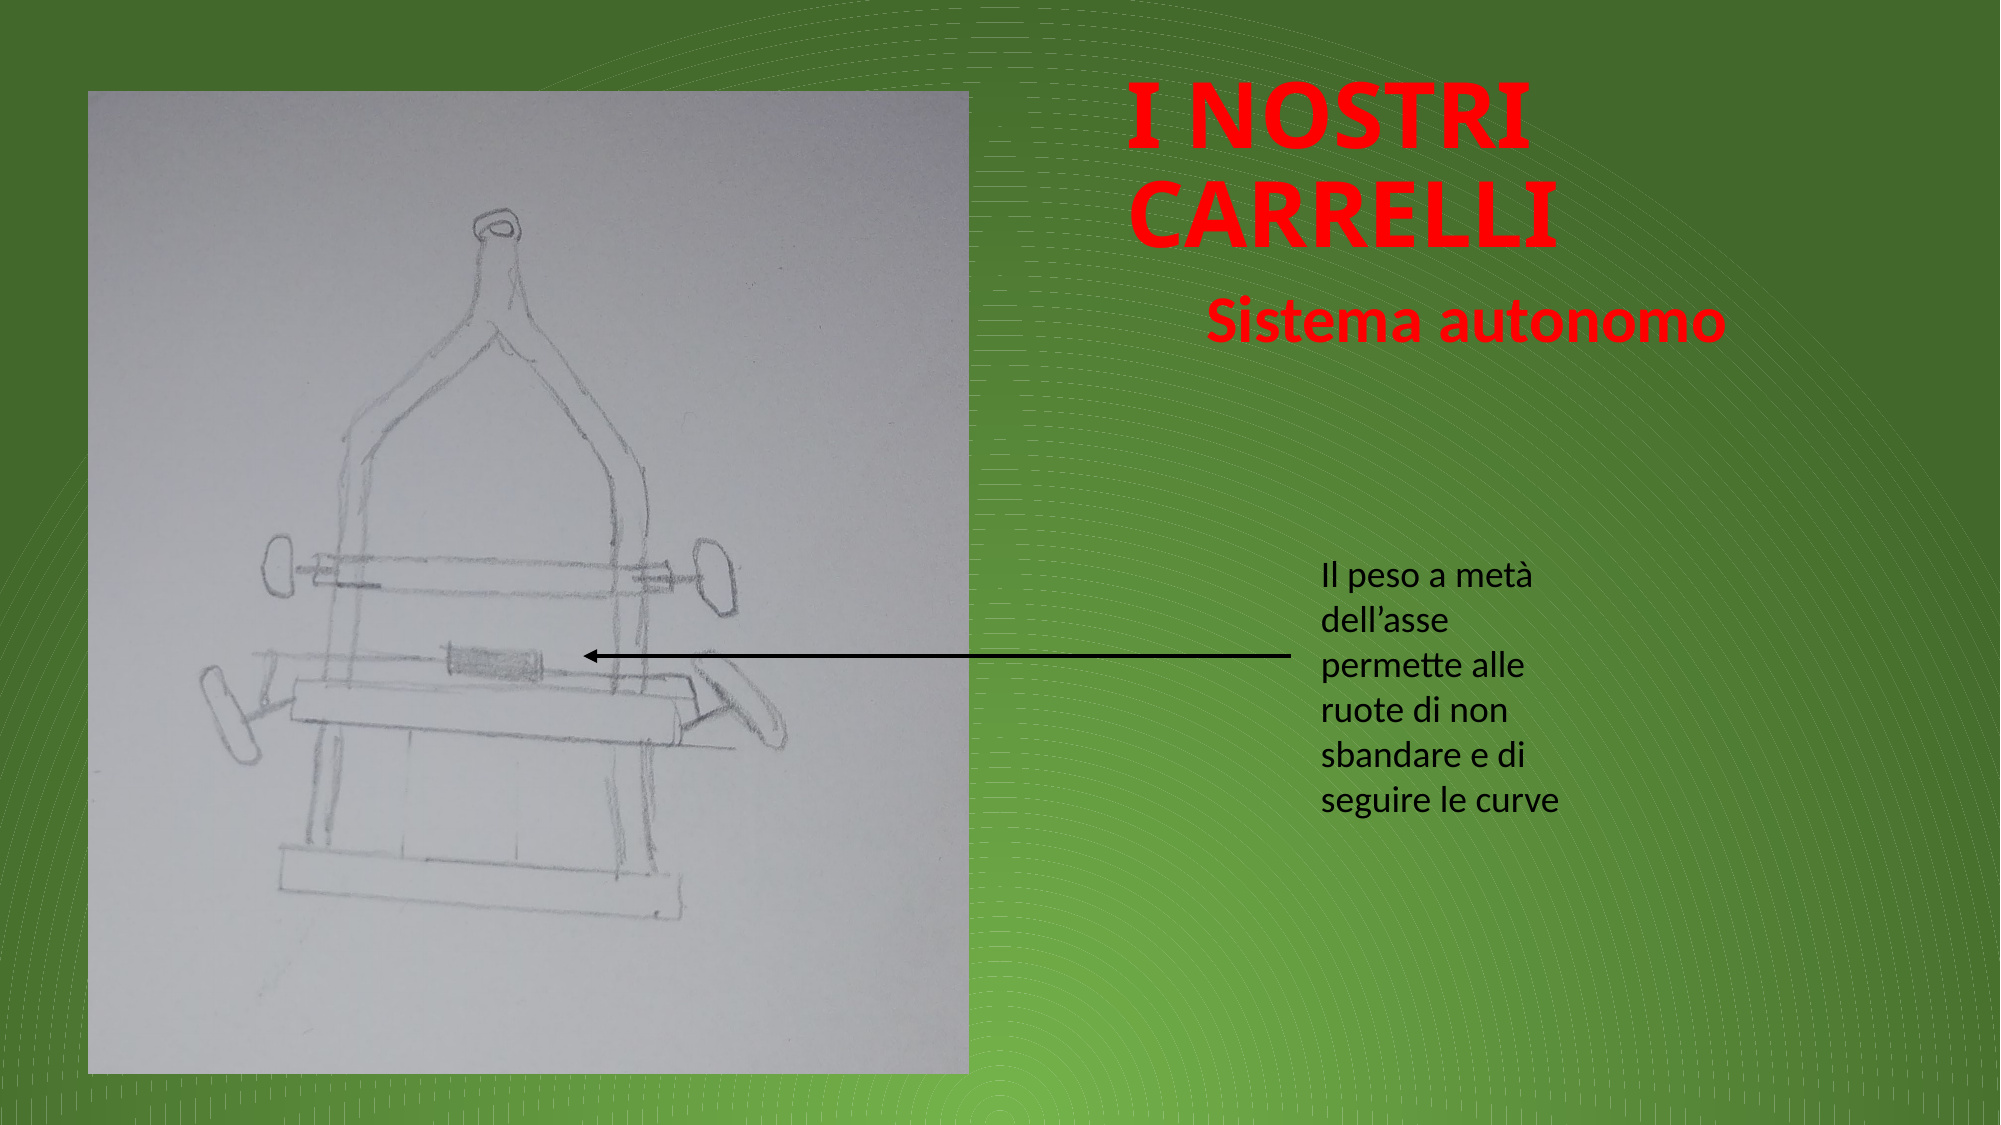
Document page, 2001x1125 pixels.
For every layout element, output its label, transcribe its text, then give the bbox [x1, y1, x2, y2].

title I NOSTRI CARRELLI [1111, 59, 1863, 278]
list Sistema autonomo [1191, 277, 1783, 382]
text_box Il peso a metà dell’asse permette alle ruote di non sbandare e di seguire le curve [1306, 542, 1597, 828]
picture [88, 91, 969, 1075]
